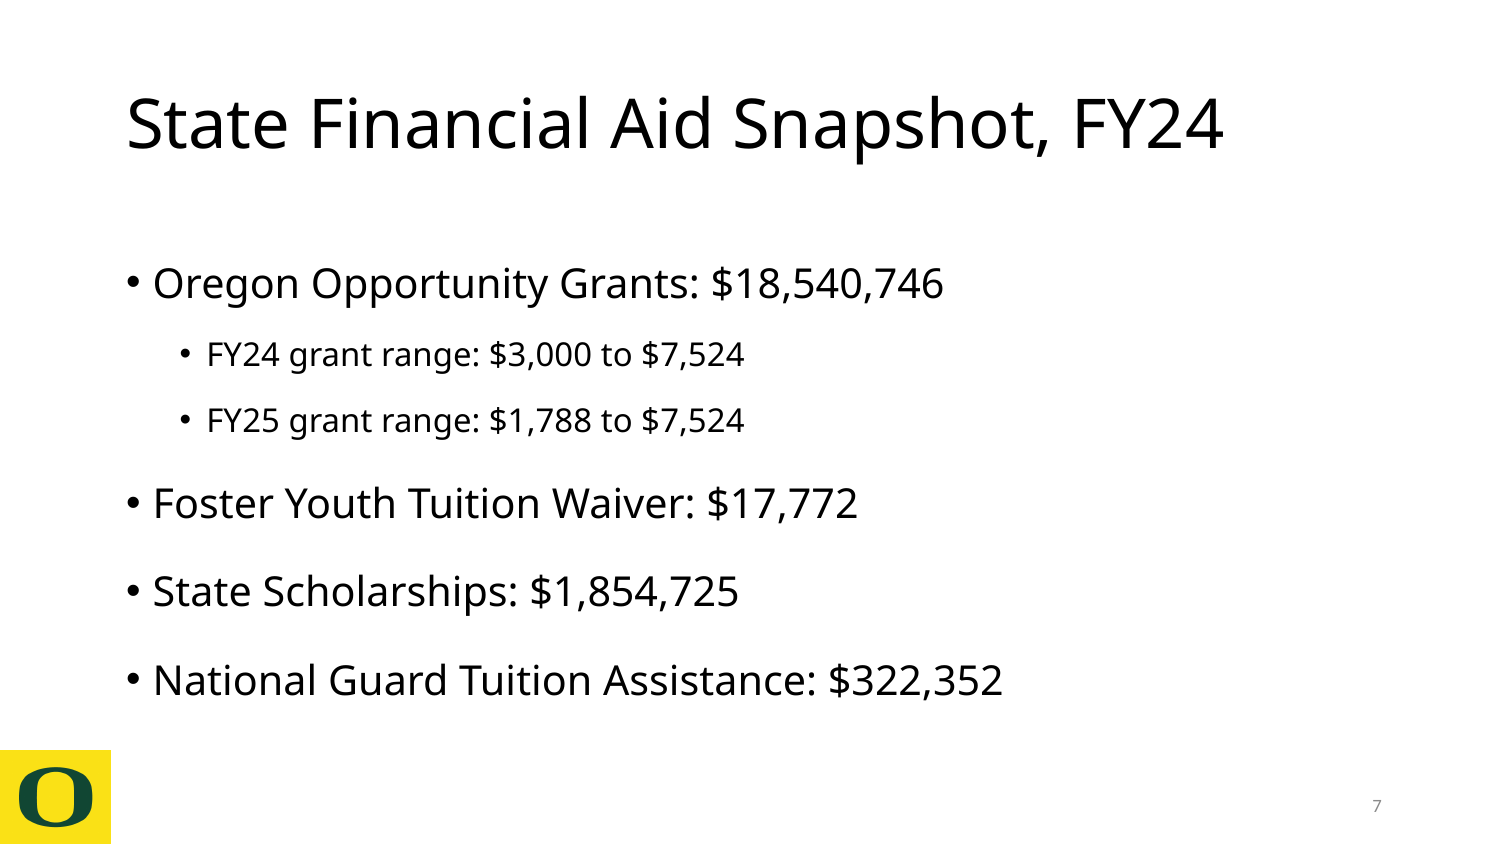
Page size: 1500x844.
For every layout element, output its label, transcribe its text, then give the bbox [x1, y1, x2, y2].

slide_number 7 [1059, 782, 1397, 827]
list Oregon Opportunity Grants: $18,540,746 FY24 grant range: $3,000 to $7,524 FY25 grant range: $1,788 to $7,524 Foster Youth Tuition Waiver: $17,772 State Scholarships: $1,854,725 National Guard Tuition Assistance: $322,352 [111, 224, 1397, 715]
picture [0, 750, 111, 844]
title State Financial Aid Snapshot, FY24 [111, 44, 1397, 208]
